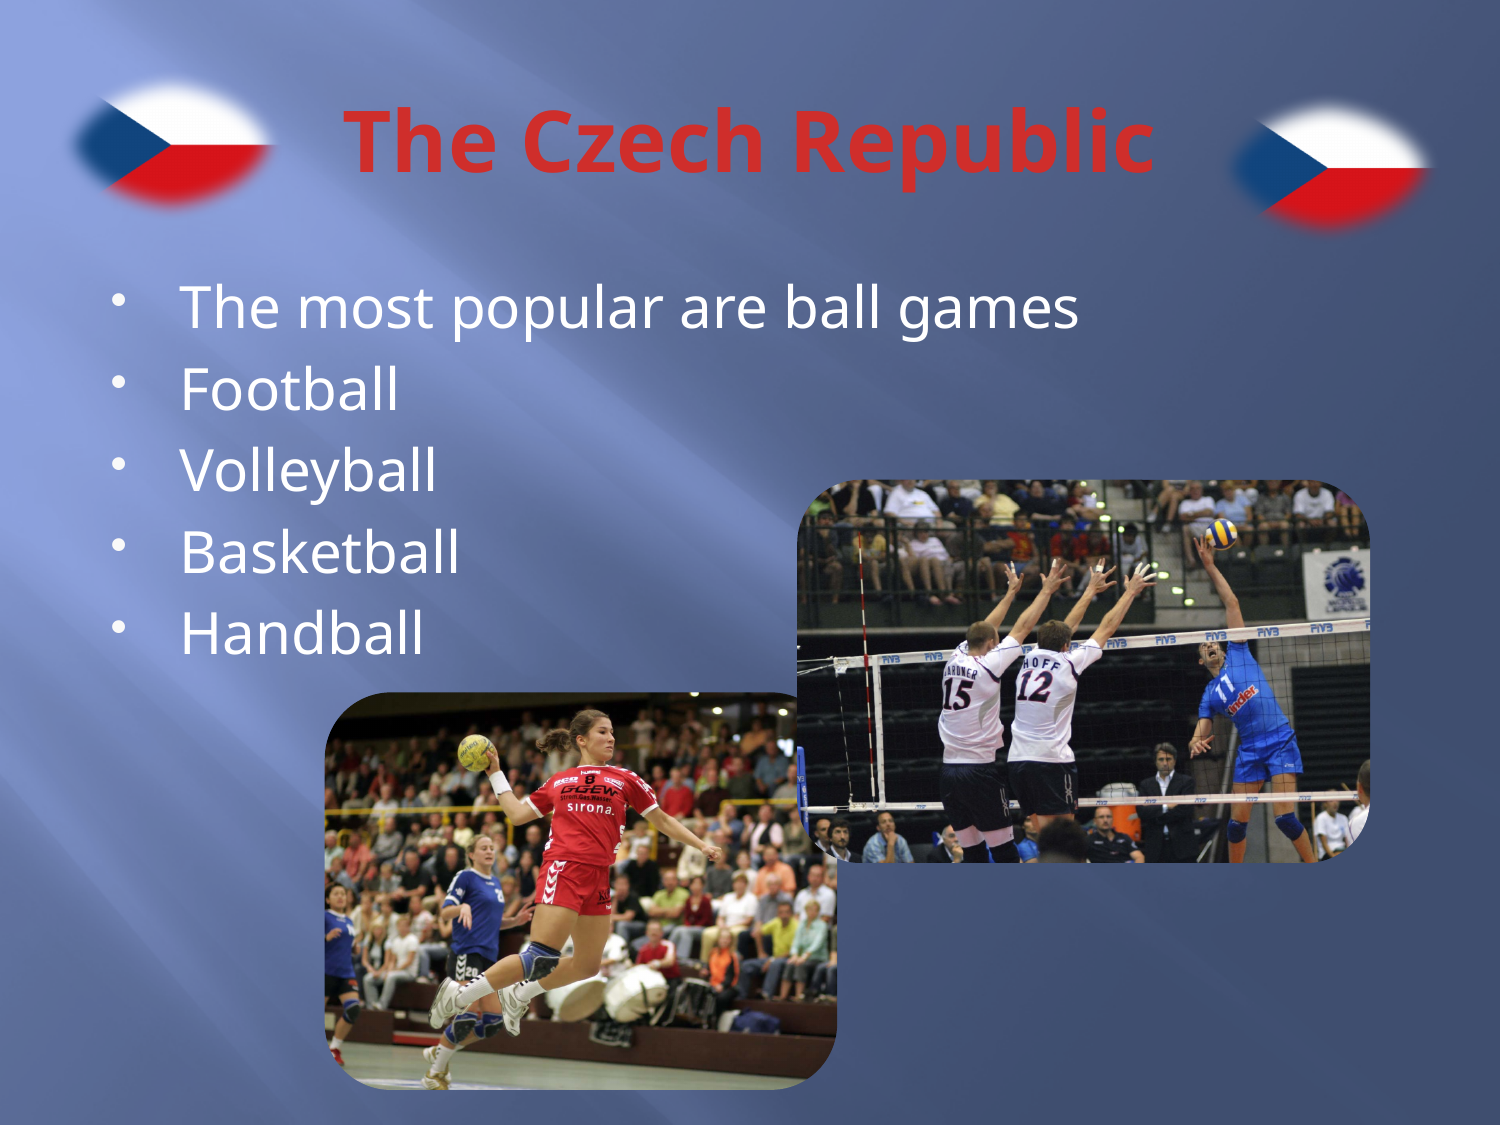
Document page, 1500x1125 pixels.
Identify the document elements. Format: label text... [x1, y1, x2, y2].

picture [52, 66, 289, 224]
picture [324, 479, 1371, 1091]
list The most popular are ball games Football Volleyball Basketball Handball [75, 262, 1425, 1035]
title The Czech Republic [75, 45, 1425, 233]
picture [1210, 89, 1447, 247]
